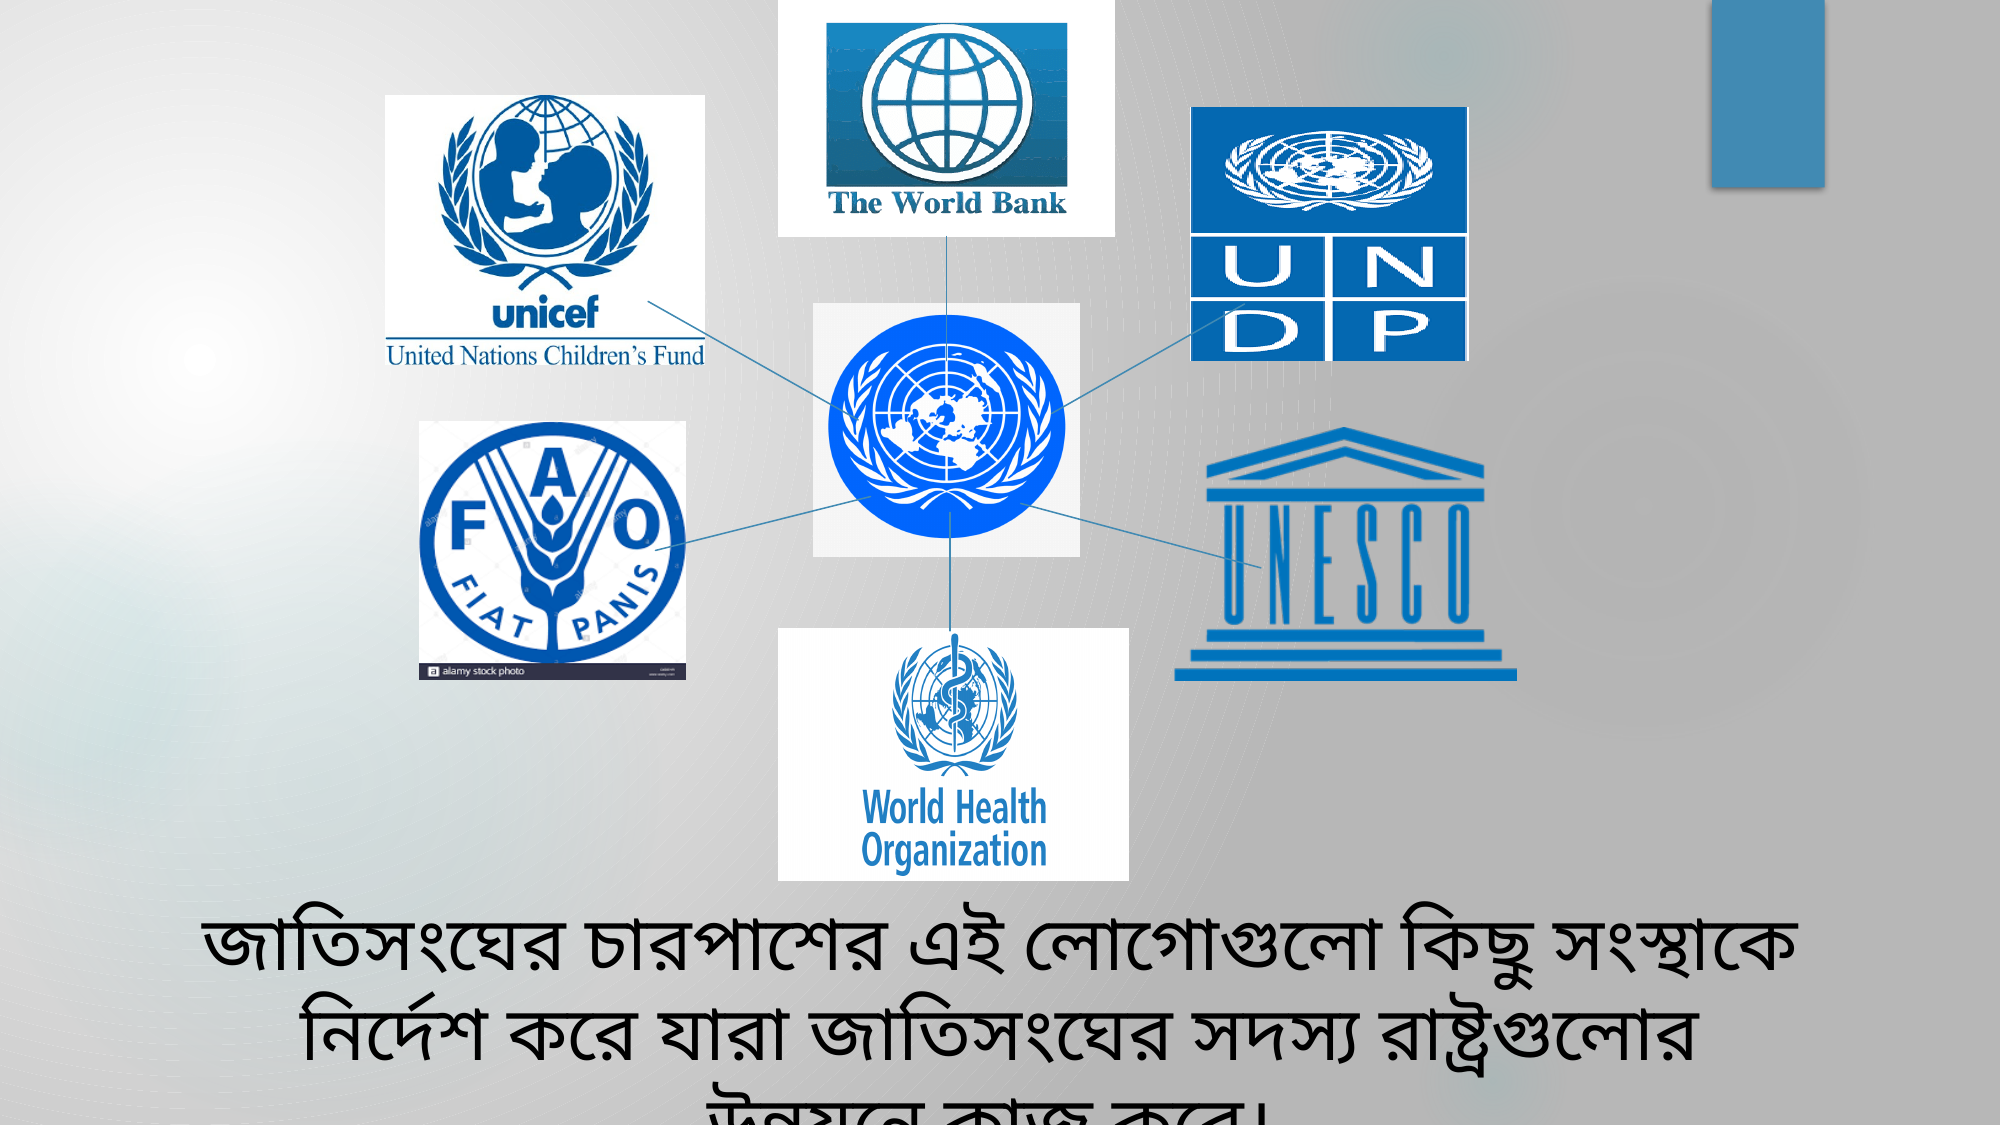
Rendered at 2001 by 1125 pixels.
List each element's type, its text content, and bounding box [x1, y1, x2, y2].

picture [385, 95, 705, 365]
picture [813, 303, 1080, 558]
picture [0, 420, 686, 1125]
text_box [647, 301, 859, 421]
picture [1174, 427, 1517, 681]
picture [778, 0, 1115, 237]
picture [1190, 0, 1576, 361]
text_box জাতিসংঘের চারপাশের এই লোগোগুলো কিছু সংস্থাকে নির্দেশ করে যারা জাতিসংঘের সদস্য রাষ্ট্রগুলোর উন্নয়নে কাজ করে। [184, 888, 1815, 1125]
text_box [655, 496, 871, 551]
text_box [1020, 503, 1262, 569]
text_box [1051, 303, 1245, 414]
picture [778, 627, 1129, 882]
